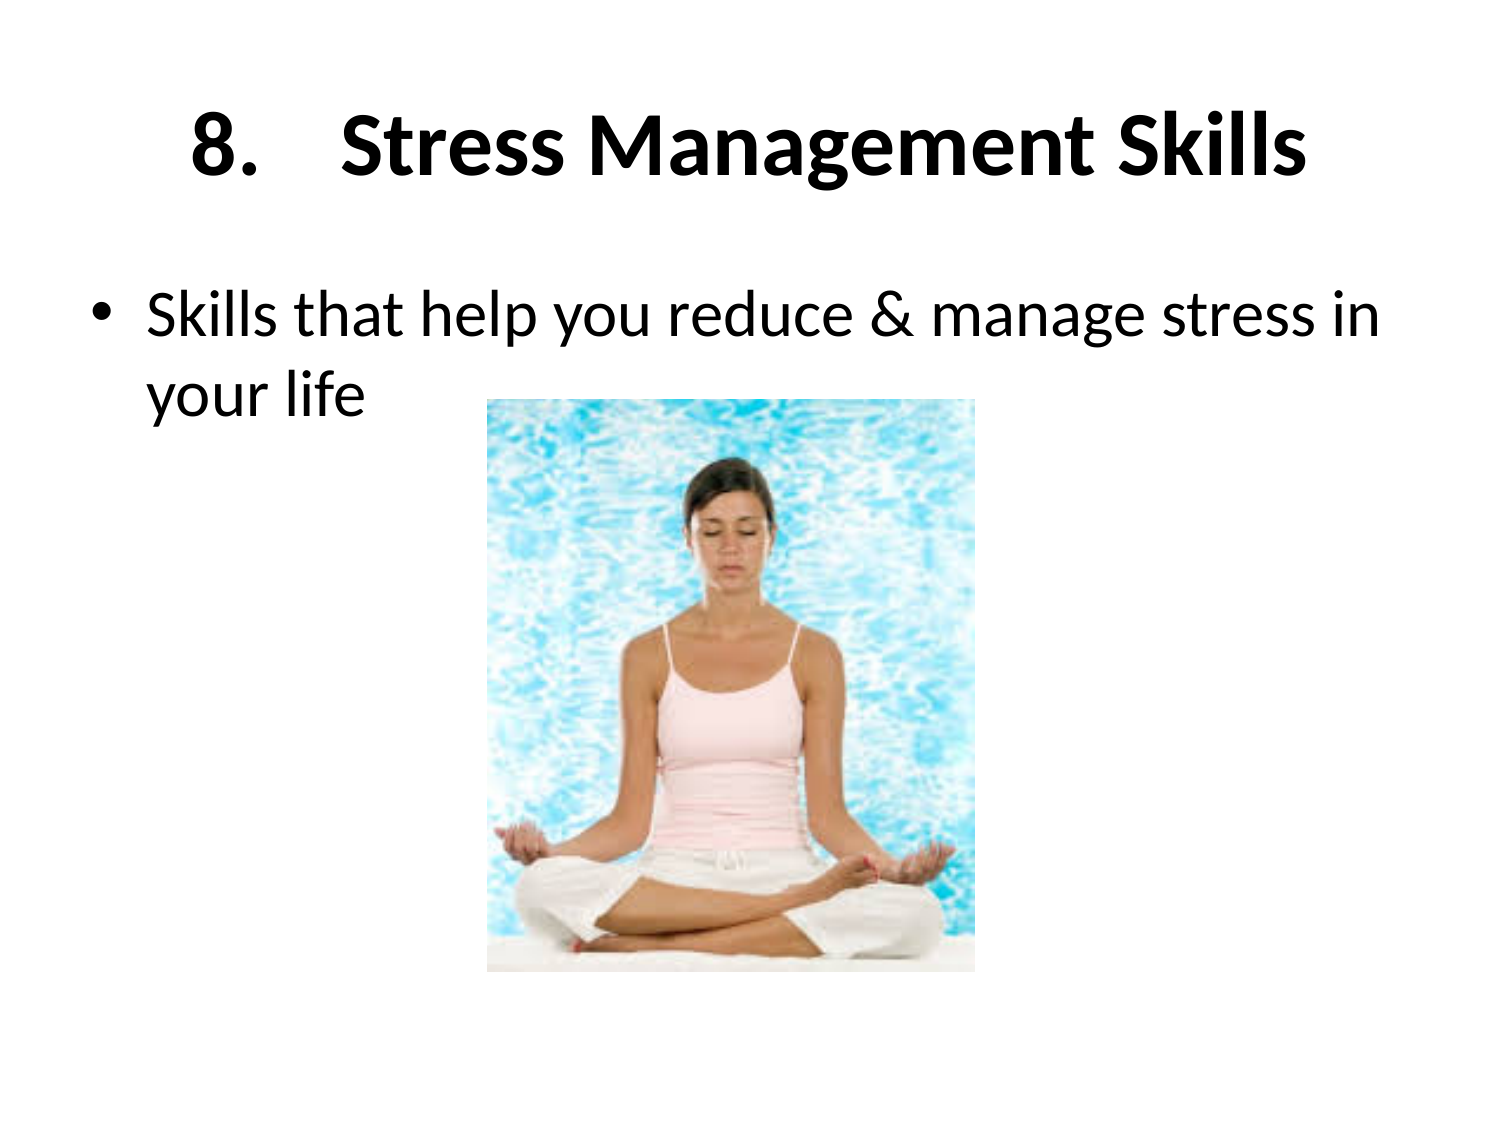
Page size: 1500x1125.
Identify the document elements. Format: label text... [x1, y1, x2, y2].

list Skills that help you reduce & manage stress in your life [75, 262, 1425, 1005]
picture [487, 399, 975, 972]
title 8. Stress Management Skills [75, 45, 1425, 233]
